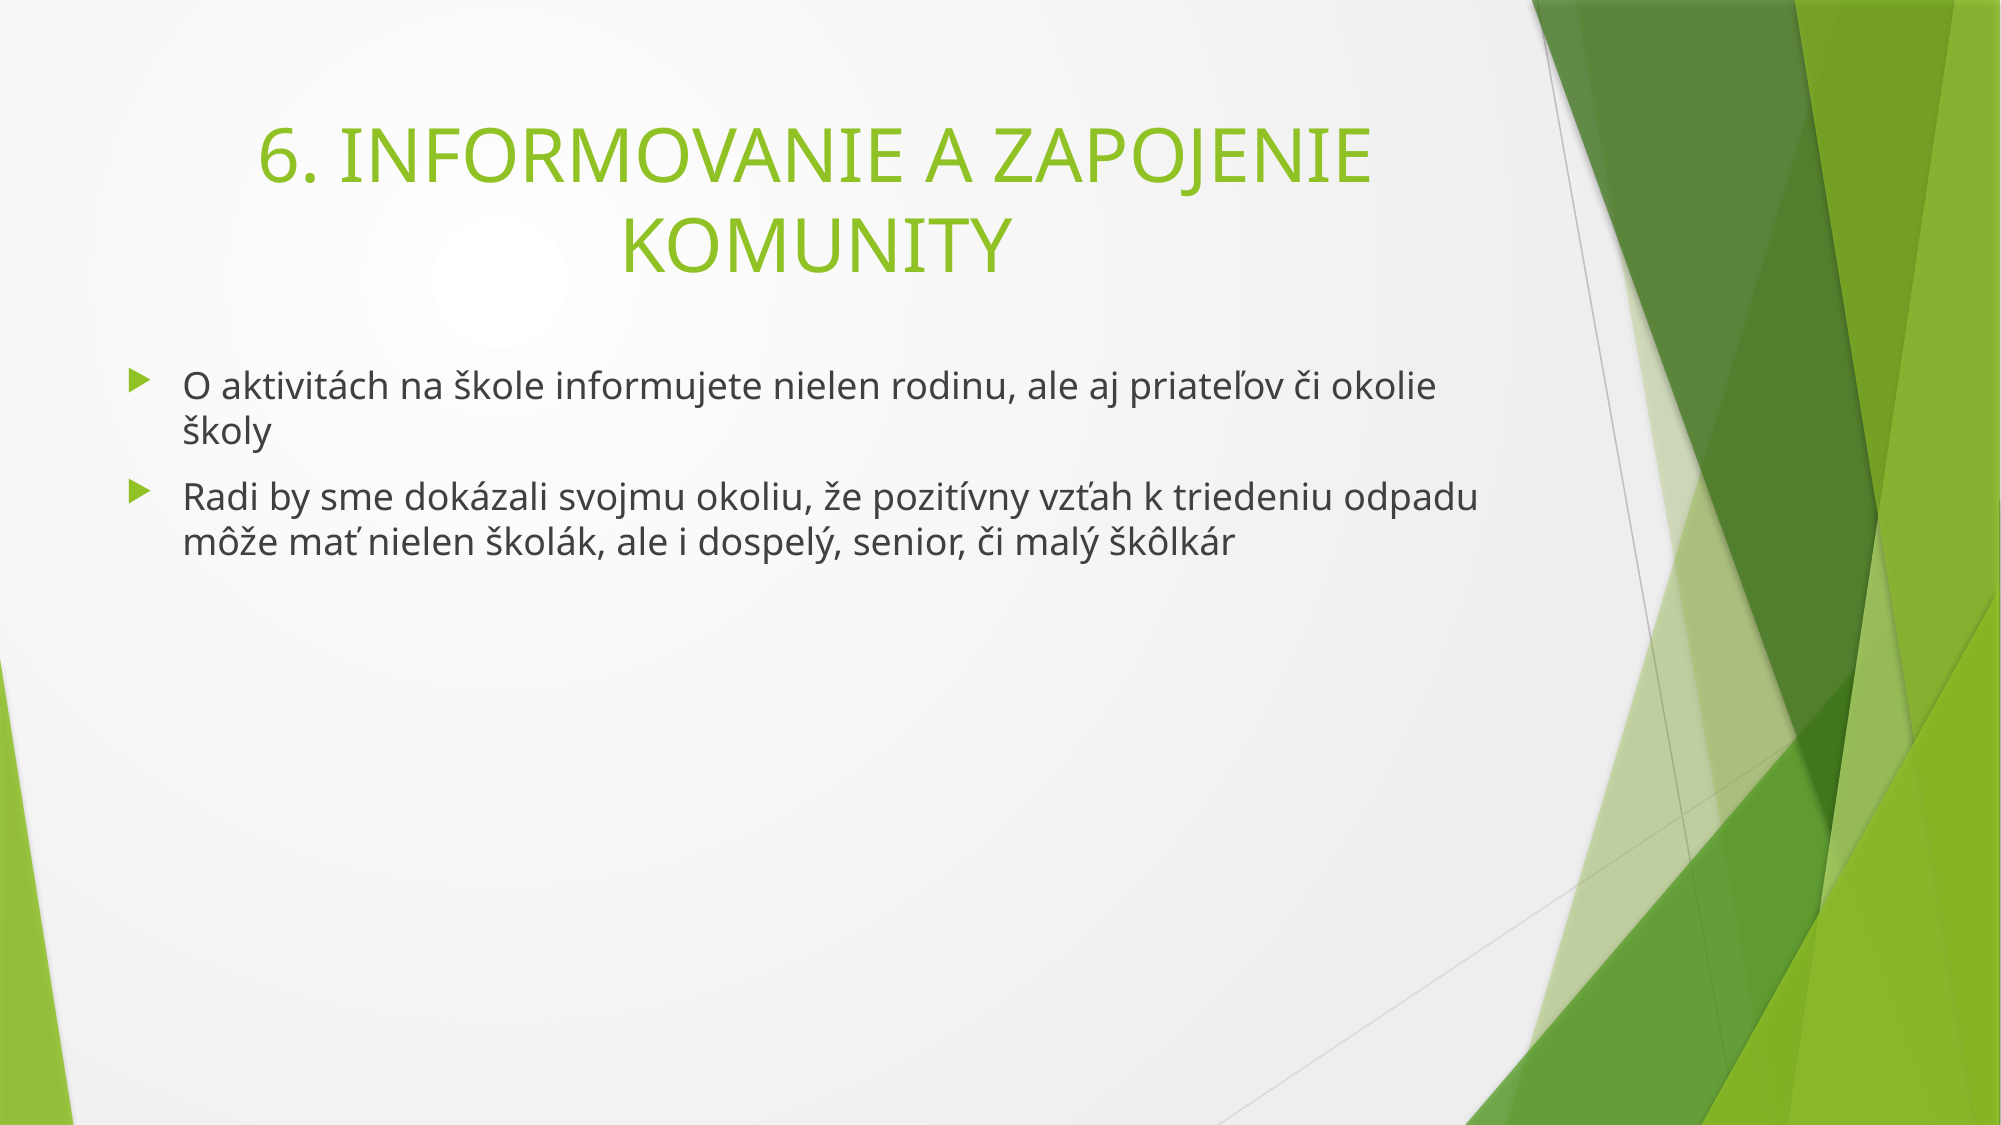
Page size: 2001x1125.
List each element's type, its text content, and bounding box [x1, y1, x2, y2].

list O aktivitách na škole informujete nielen rodinu, ale aj priateľov či okolie školy Radi by sme dokázali svojmu okoliu, že pozitívny vzťah k triedeniu odpadu môže mať nielen školák, ale i dospelý, senior, či malý škôlkár [111, 354, 1522, 992]
title 6. INFORMOVANIE A ZAPOJENIE KOMUNITY [111, 99, 1522, 317]
